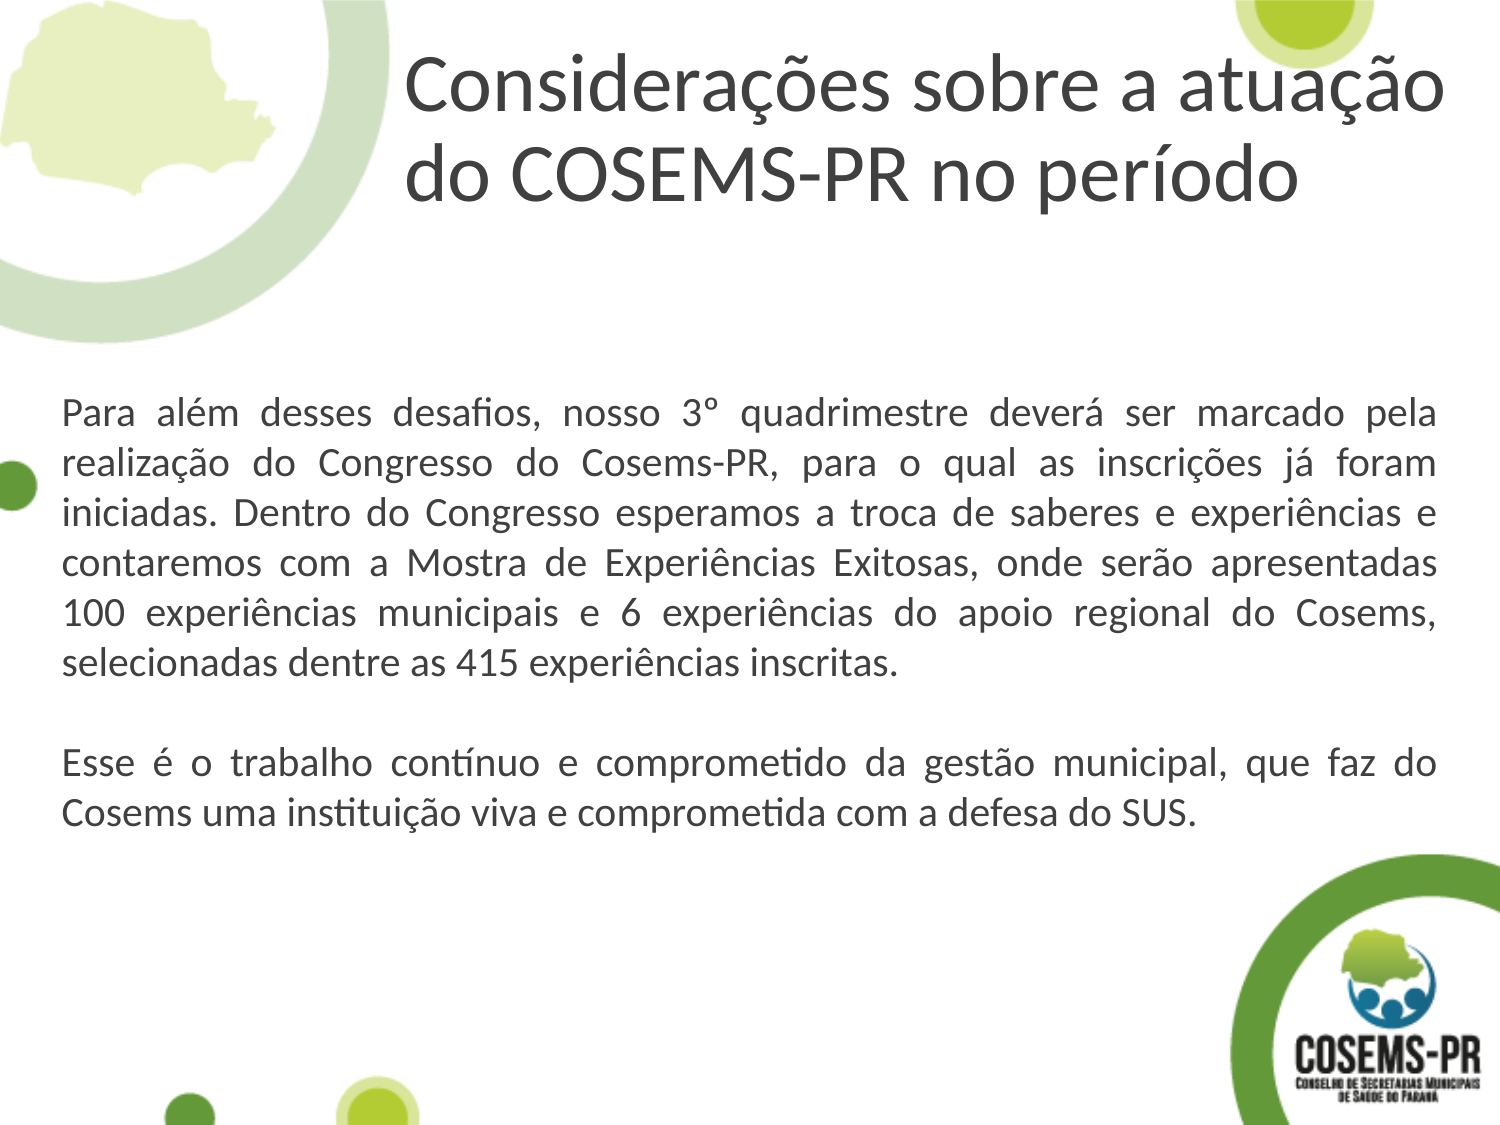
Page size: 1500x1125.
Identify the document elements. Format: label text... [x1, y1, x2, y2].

text_box Para além desses desafios, nosso 3º quadrimestre deverá ser marcado pela realização do Congresso do Cosems-PR, para o qual as inscrições já foram iniciadas. Dentro do Congresso esperamos a troca de saberes e experiências e contaremos com a Mostra de Experiências Exitosas, onde serão apresentadas 100 experiências municipais e 6 experiências do apoio regional do Cosems, selecionadas dentre as 415 experiências inscritas. Esse é o trabalho contínuo e comprometido da gestão municipal, que faz do Cosems uma instituição viva e comprometida com a defesa do SUS. [46, 377, 1453, 843]
picture [0, 0, 1500, 1125]
text_box Considerações sobre a atuação do COSEMS-PR no período [384, 19, 1487, 231]
